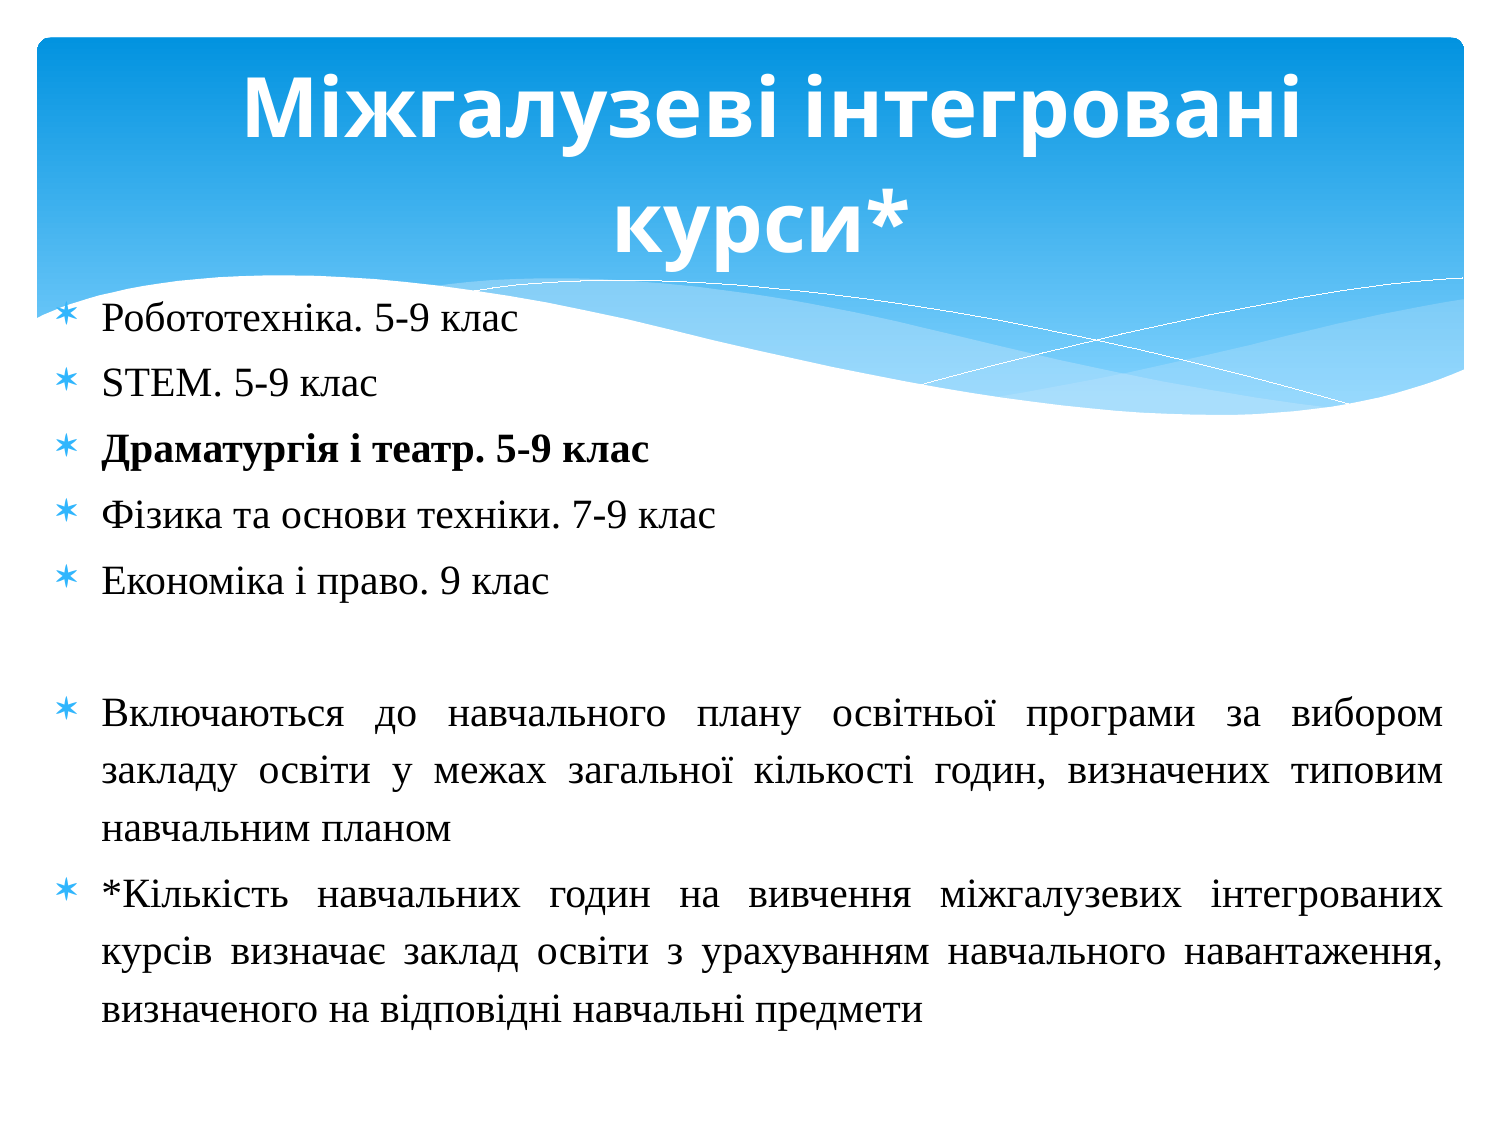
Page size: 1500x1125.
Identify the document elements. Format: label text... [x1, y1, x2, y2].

list Робототехніка. 5-9 клас STEM. 5-9 клас Драматургія і театр. 5-9 клас Фізика та основи техніки. 7-9 клас Економіка і право. 9 клас Включаються до навчального плану освітньої програми за вибором закладу освіти у межах загальної кількості годин, визначених типовим навчальним планом *Кількість навчальних годин на вивчення міжгалузевих інтегрованих курсів визначає заклад освіти з урахуванням навчального навантаження, визначеного на відповідні навчальні предмети [41, 243, 1459, 941]
title Міжгалузеві інтегровані курси* [75, 55, 1425, 261]
